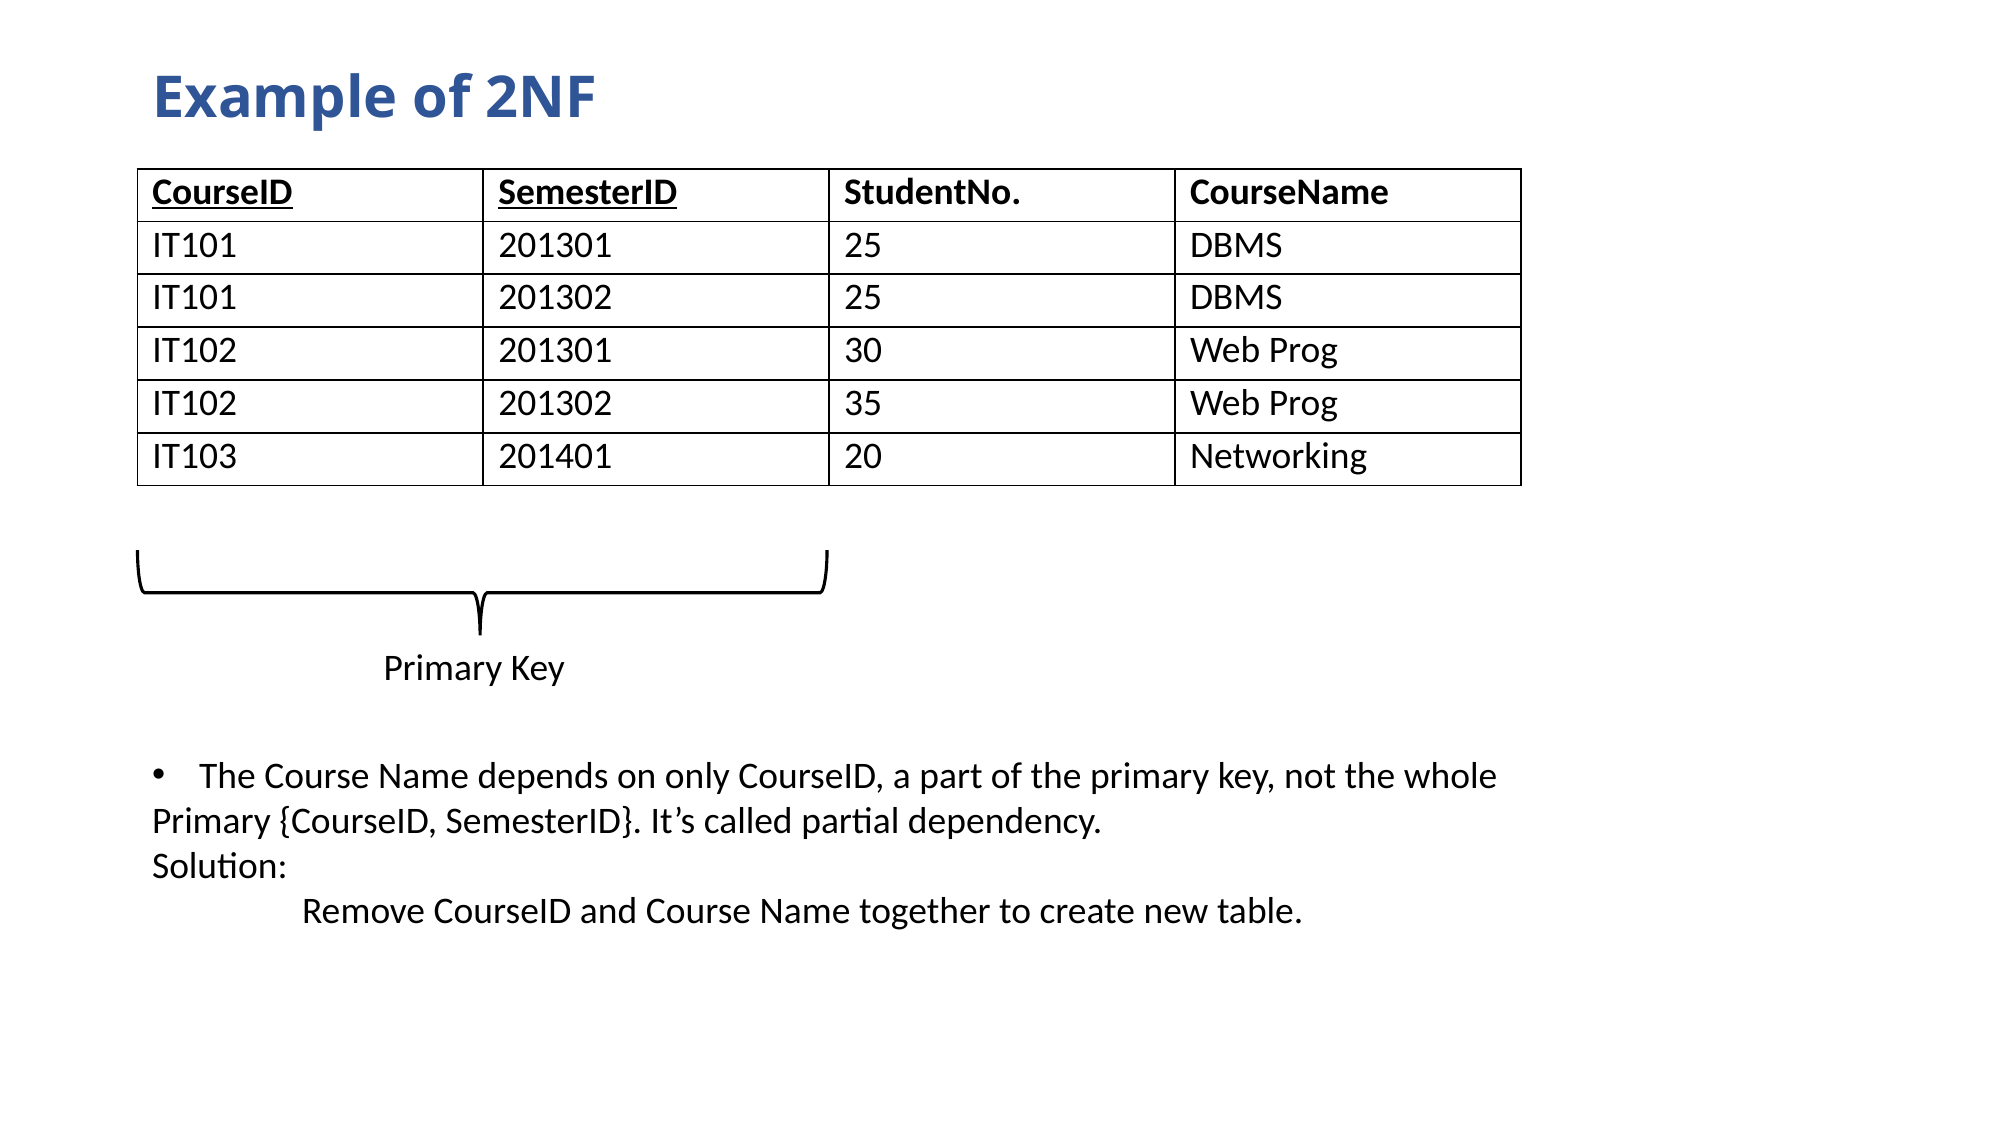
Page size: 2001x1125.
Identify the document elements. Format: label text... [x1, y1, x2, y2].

table_header CourseID [138, 170, 482, 221]
table_cell IT102 [138, 381, 482, 432]
text_box [135, 550, 829, 635]
table_cell IT102 [138, 328, 482, 379]
table_cell 30 [830, 328, 1174, 379]
table_cell 201301 [484, 328, 828, 379]
table_cell Web Prog [1176, 328, 1520, 379]
table_cell 201302 [484, 381, 828, 432]
table_cell IT101 [138, 222, 482, 273]
table_cell IT101 [138, 275, 482, 326]
table_cell 20 [830, 434, 1174, 485]
text_box Primary Key [368, 635, 596, 696]
table_cell 201302 [484, 275, 828, 326]
table_cell Networking [1176, 434, 1520, 485]
table_cell IT103 [138, 434, 482, 485]
table_cell 35 [830, 381, 1174, 432]
table_header CourseName [1176, 170, 1520, 221]
title Example of 2NF [137, 59, 1863, 138]
table_header SemesterID [484, 170, 828, 221]
table_cell 25 [830, 275, 1174, 326]
table_cell Web Prog [1176, 381, 1520, 432]
table_cell DBMS [1176, 222, 1520, 273]
table_header StudentNo. [830, 170, 1174, 221]
table_cell 201401 [484, 434, 828, 485]
table_cell 25 [830, 222, 1174, 273]
table_cell DBMS [1176, 275, 1520, 326]
text_box The Course Name depends on only CourseID, a part of the primary key, not the whole Primary {CourseID, SemesterID}. It’s called partial dependency. Solution: Remove CourseID and Course Name together to create new table. [137, 743, 1596, 939]
table_cell 201301 [484, 222, 828, 273]
